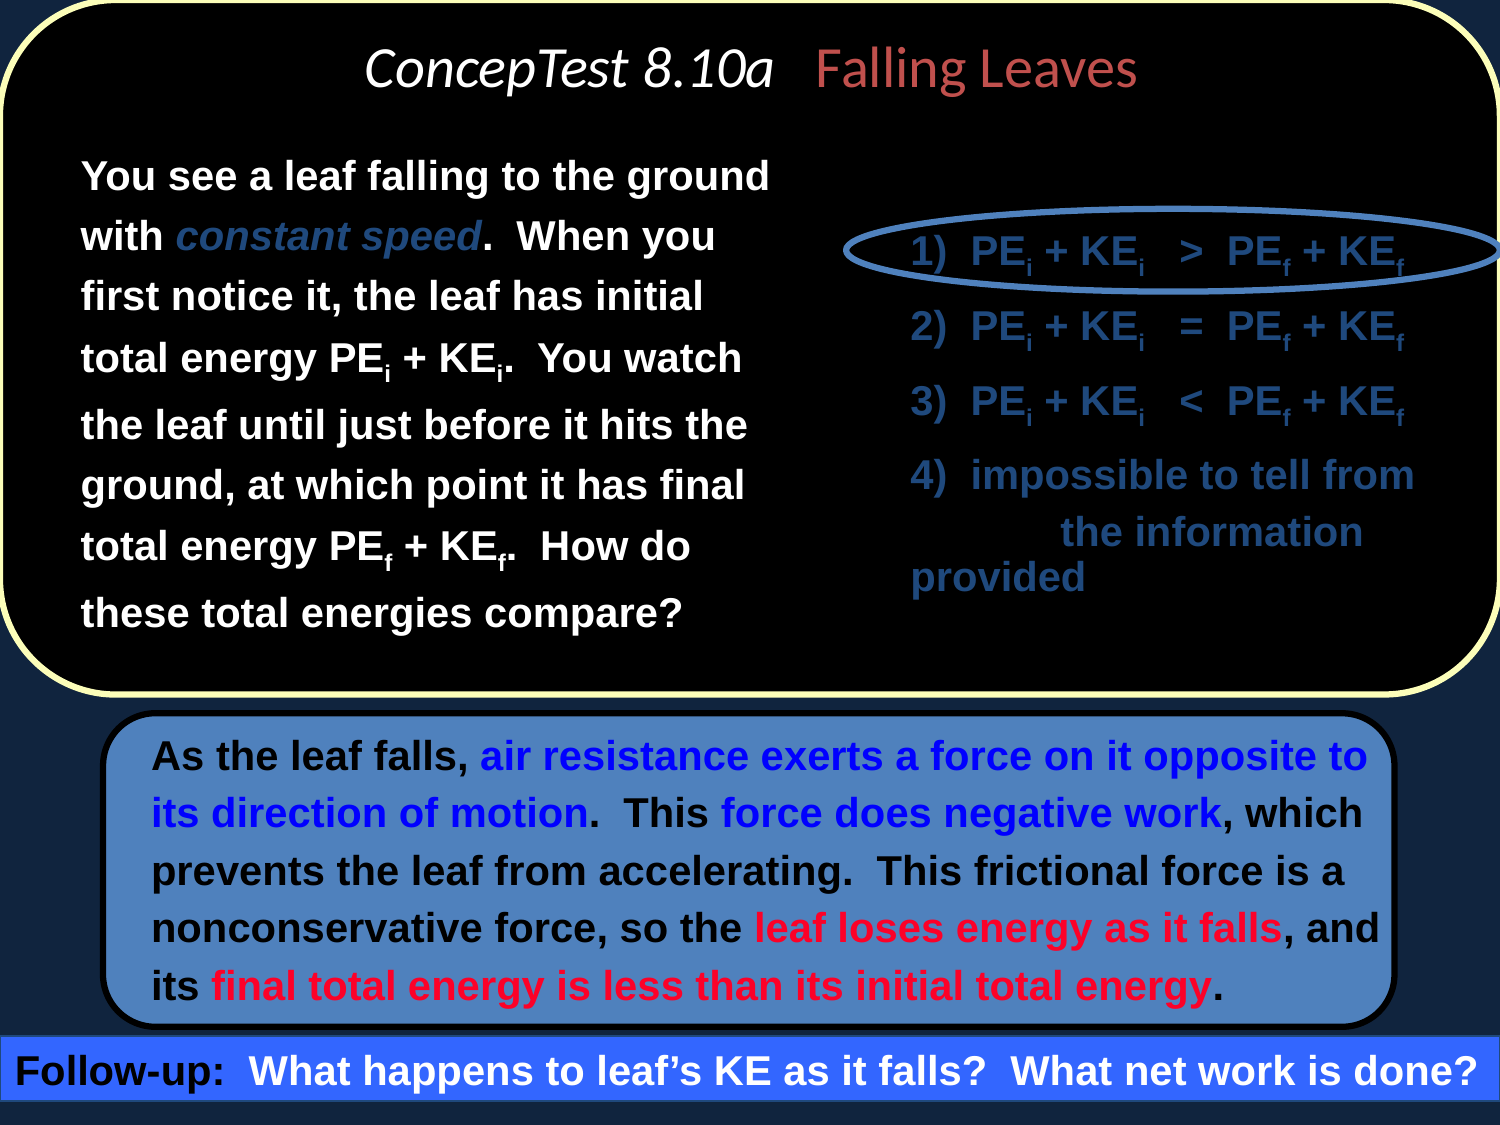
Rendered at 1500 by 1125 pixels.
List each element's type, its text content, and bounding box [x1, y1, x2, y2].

text_box You see a leaf falling to the ground with constant speed. When you first notice it, the leaf has initial total energy PEi + KEi. You watch the leaf until just before it hits the ground, at which point it has final total energy PEf + KEf. How do these total energies compare? [0, 131, 791, 641]
text_box [18, 0, 1500, 695]
title ConcepTest 8.10a Falling Leaves [153, 0, 1350, 138]
text_box [846, 208, 1500, 292]
text_box As the leaf falls, air resistance exerts a force on it opposite to its direction of motion. This force does negative work, which prevents the leaf from accelerating. This frictional force is a nonconservative force, so the leaf loses energy as it falls, and its final total energy is less than its initial total energy. [70, 713, 1398, 1036]
text_box [0, 0, 153, 131]
text_box Follow-up: What happens to leaf’s KE as it falls? What net work is done? [0, 1036, 1500, 1101]
text_box 1) PEi + KEi > PEf + KEf 2) PEi + KEi = PEf + KEf 3) PEi + KEi < PEf + KEf 4) impossible to tell from the information provided [829, 210, 1500, 606]
